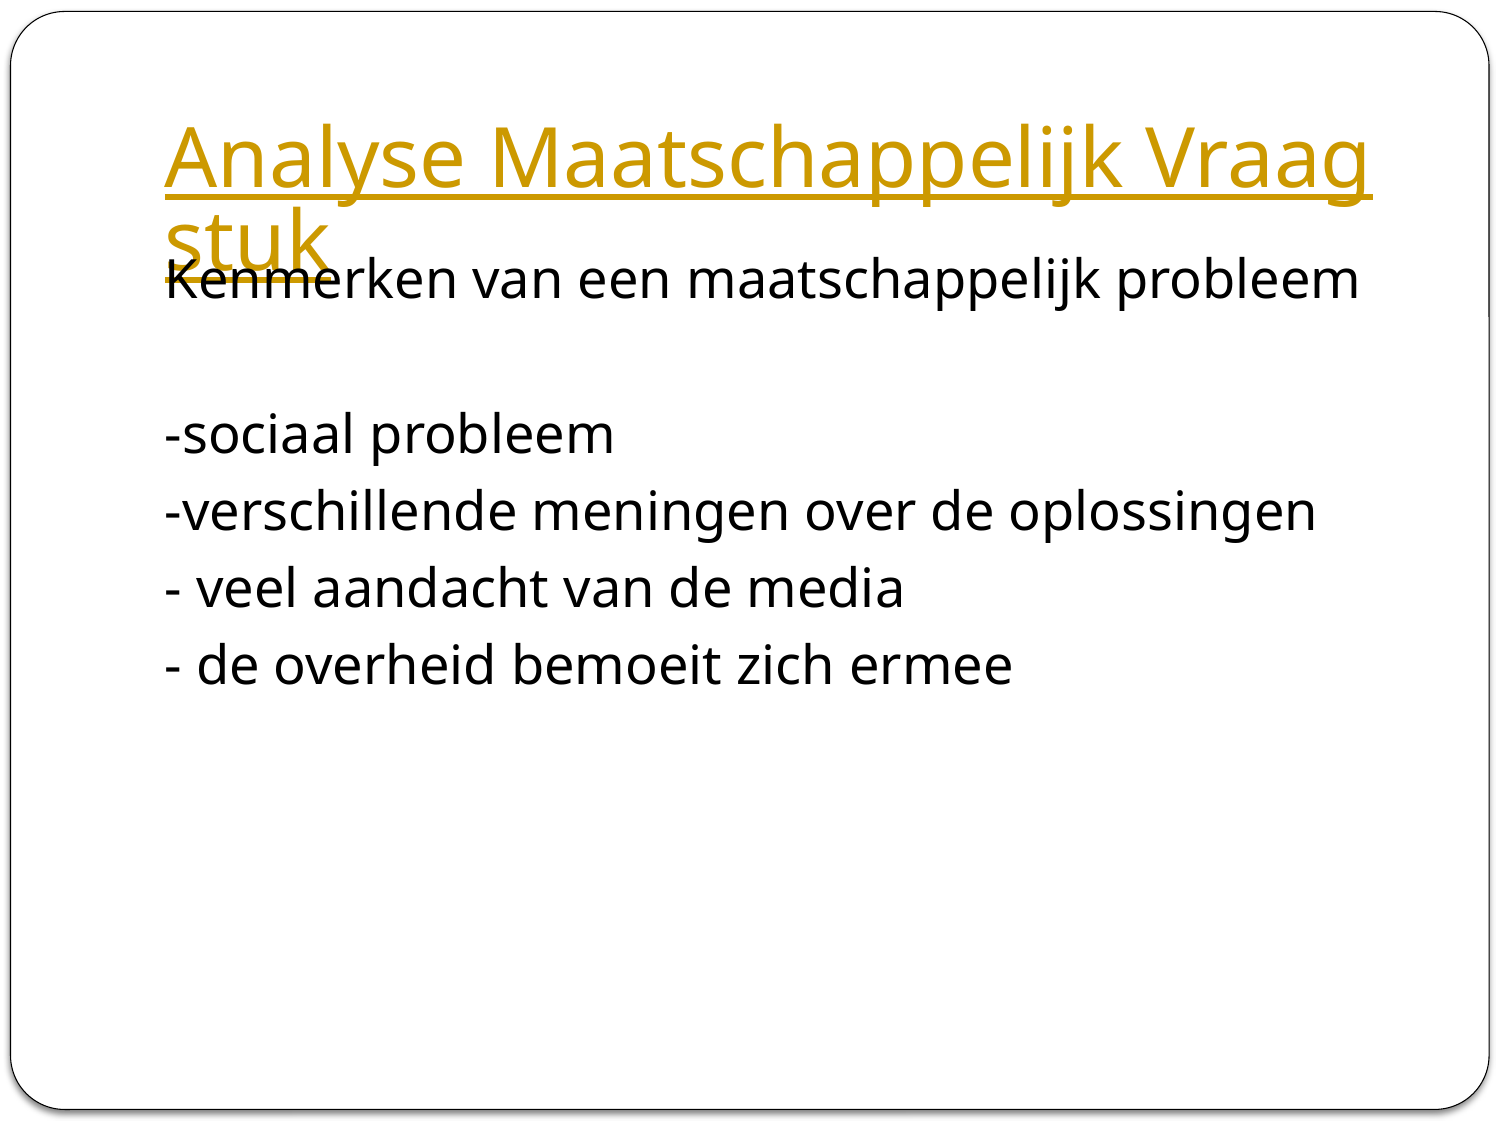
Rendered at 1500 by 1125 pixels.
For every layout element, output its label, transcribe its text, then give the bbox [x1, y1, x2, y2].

list Kenmerken van een maatschappelijk probleem -sociaal probleem -verschillende meningen over de oplossingen - veel aandacht van de media - de overheid bemoeit zich ermee [150, 237, 1425, 988]
title Analyse Maatschappelijk Vraagstuk [150, 45, 1425, 233]
